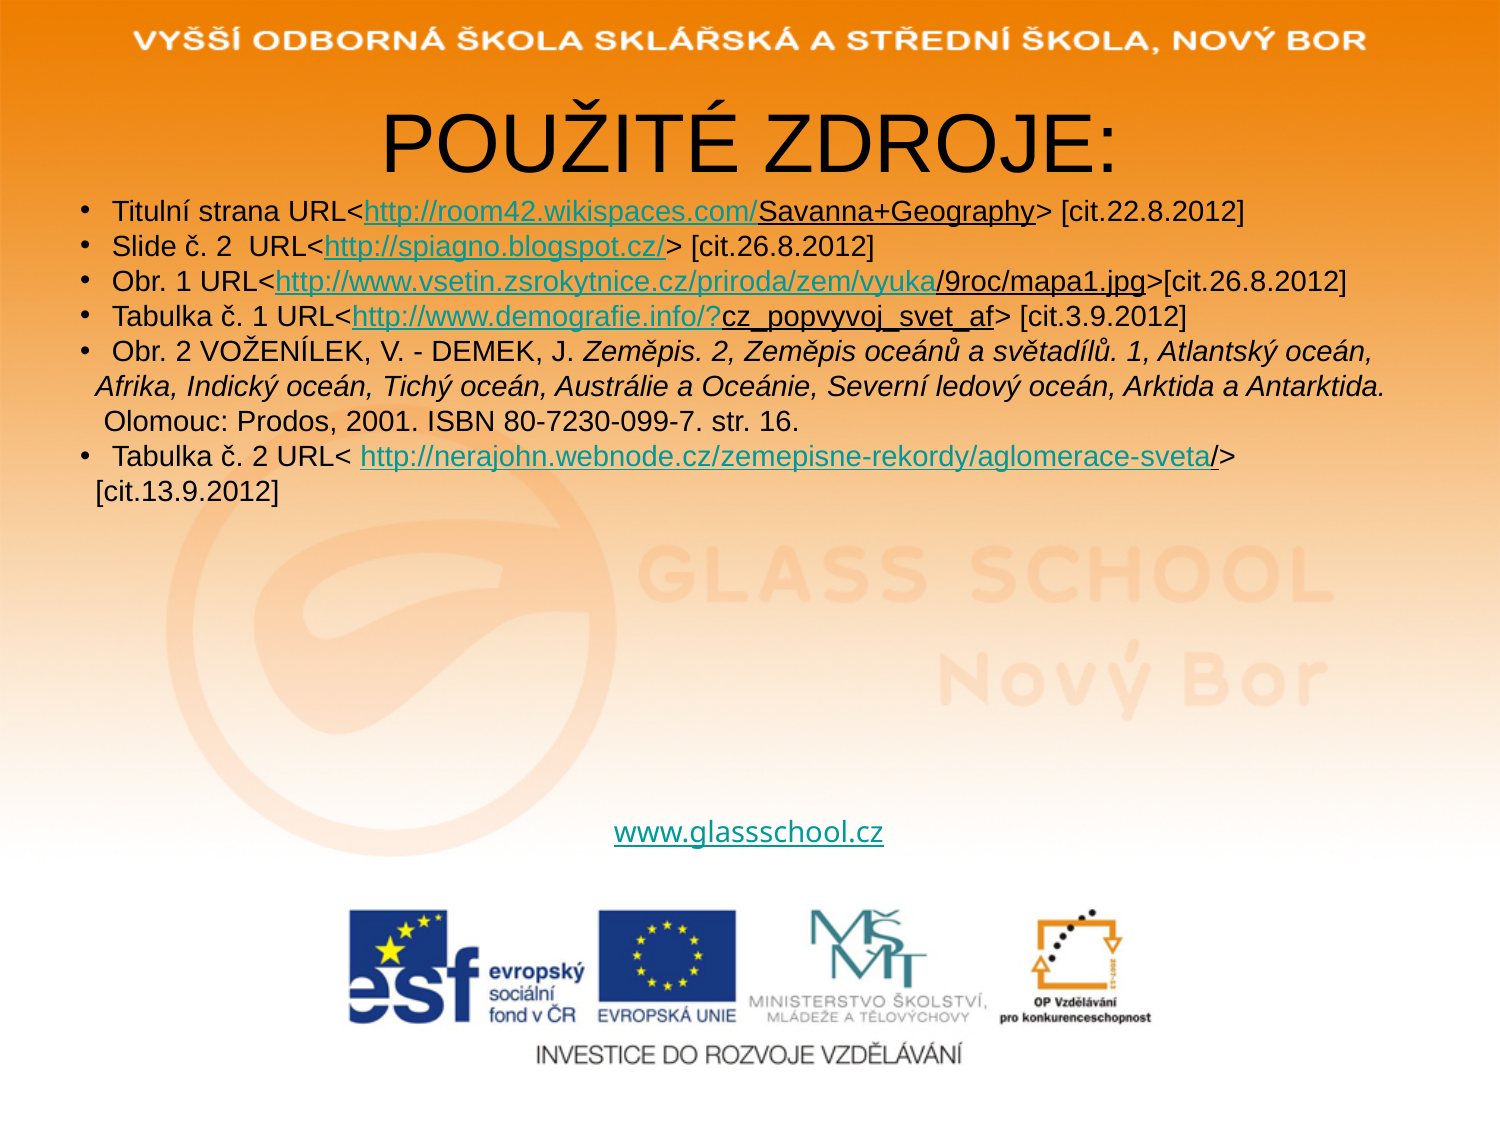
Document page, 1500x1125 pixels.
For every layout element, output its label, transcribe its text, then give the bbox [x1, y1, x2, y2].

title POUŽITÉ ZDROJE: [74, 44, 1426, 184]
text_box Titulní strana URL<http://room42.wikispaces.com/Savanna+Geography> [cit.22.8.2012] Slide č. 2 URL<http://spiagno.blogspot.cz/> [cit.26.8.2012] Obr. 1 URL<http://www.vsetin.zsrokytnice.cz/priroda/zem/vyuka/9roc/mapa1.jpg>[cit.26.8.2012] Tabulka č. 1 URL<http://www.demografie.info/?cz_popvyvoj_svet_af> [cit.3.9.2012] Obr. 2 VOŽENÍLEK, V. - DEMEK, J. Zeměpis. 2, Zeměpis oceánů a světadílů. 1, Atlantský oceán, Afrika, Indický oceán, Tichý oceán, Austrálie a Oceánie, Severní ledový oceán, Arktida a Antarktida. Olomouc: Prodos, 2001. ISBN 80-7230-099-7. str. 16. Tabulka č. 2 URL< http://nerajohn.webnode.cz/zemepisne-rekordy/aglomerace-sveta/> [cit.13.9.2012] [64, 184, 1430, 905]
picture [0, 0, 1500, 1125]
